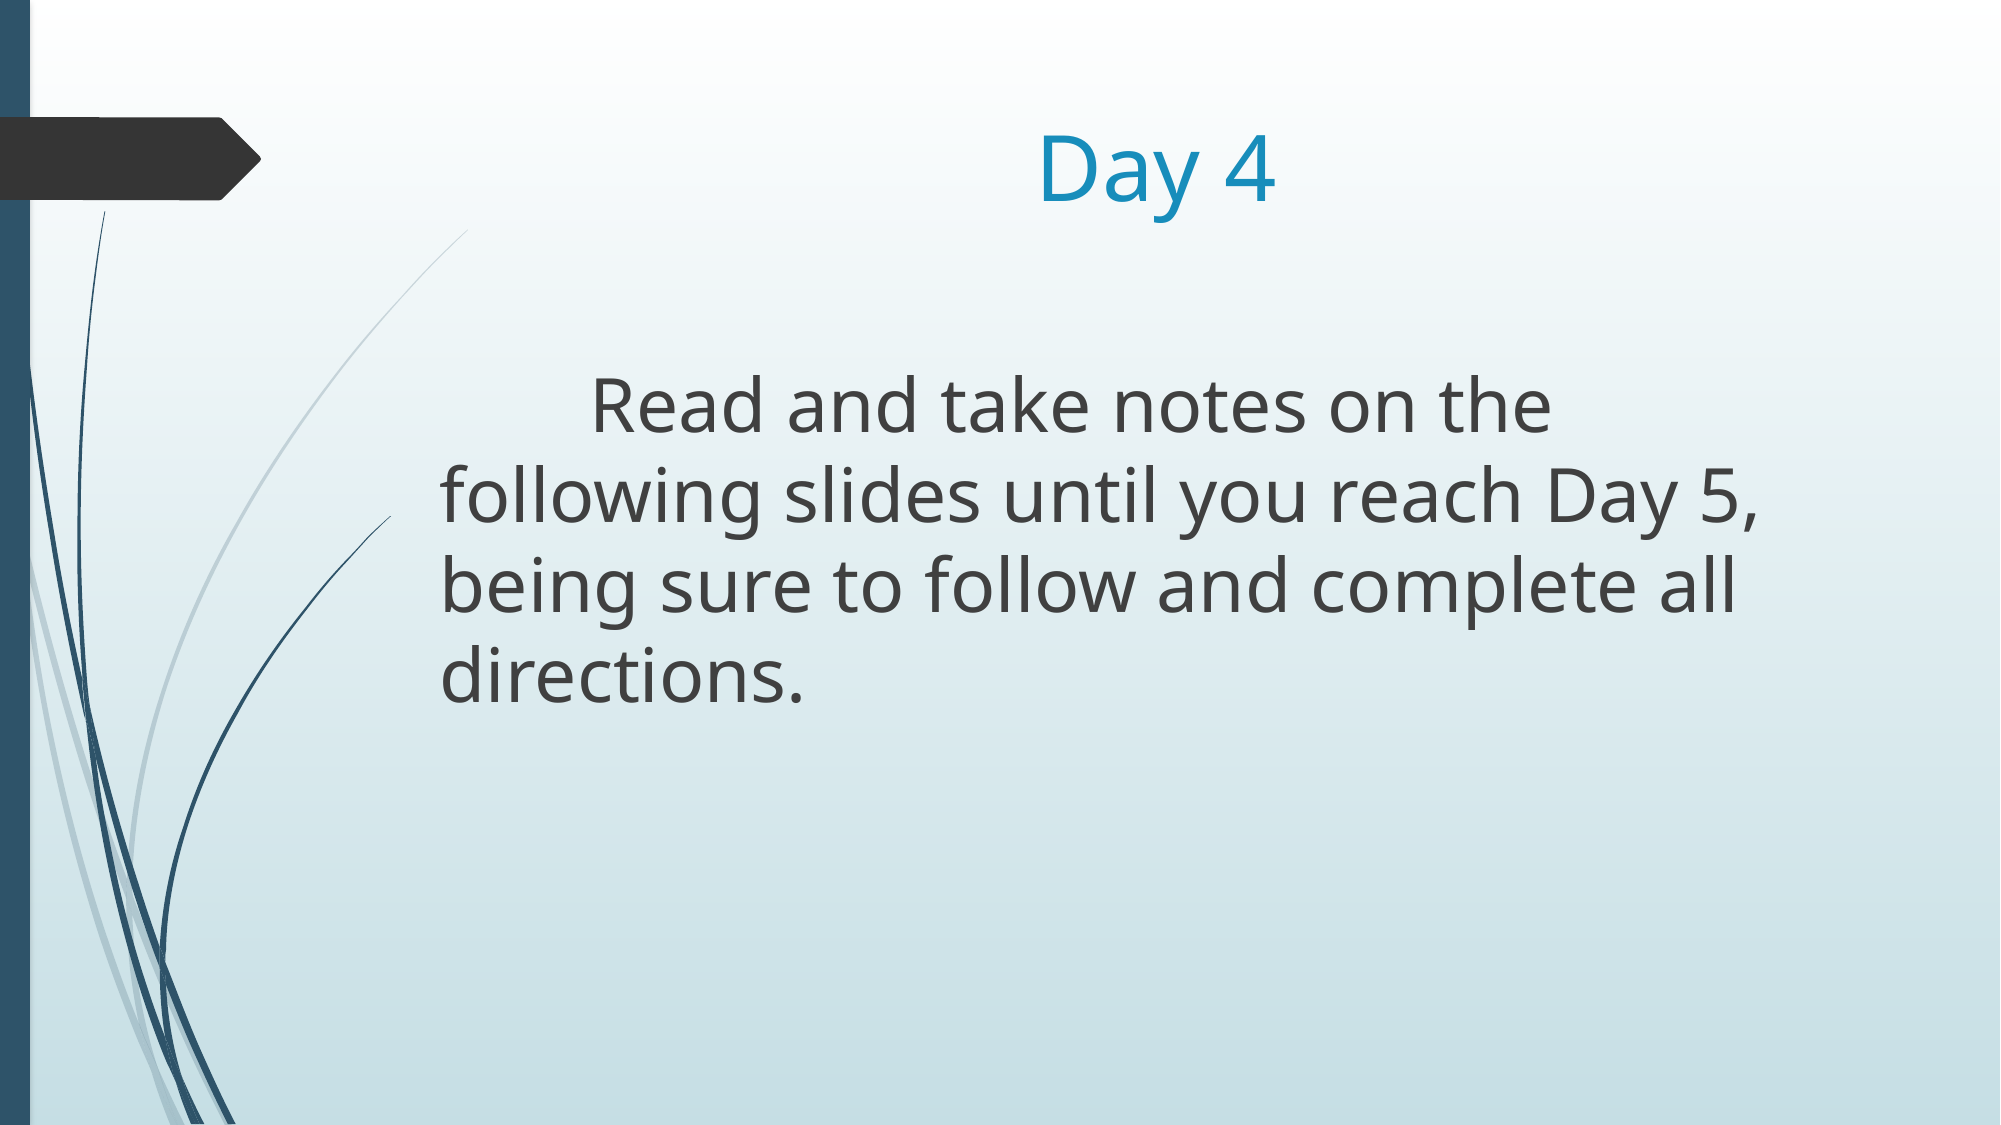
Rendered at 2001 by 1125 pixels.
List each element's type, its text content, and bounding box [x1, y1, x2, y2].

list Read and take notes on the following slides until you reach Day 5, being sure to follow and complete all directions. [424, 350, 1888, 970]
title Day 4 [425, 102, 1888, 313]
